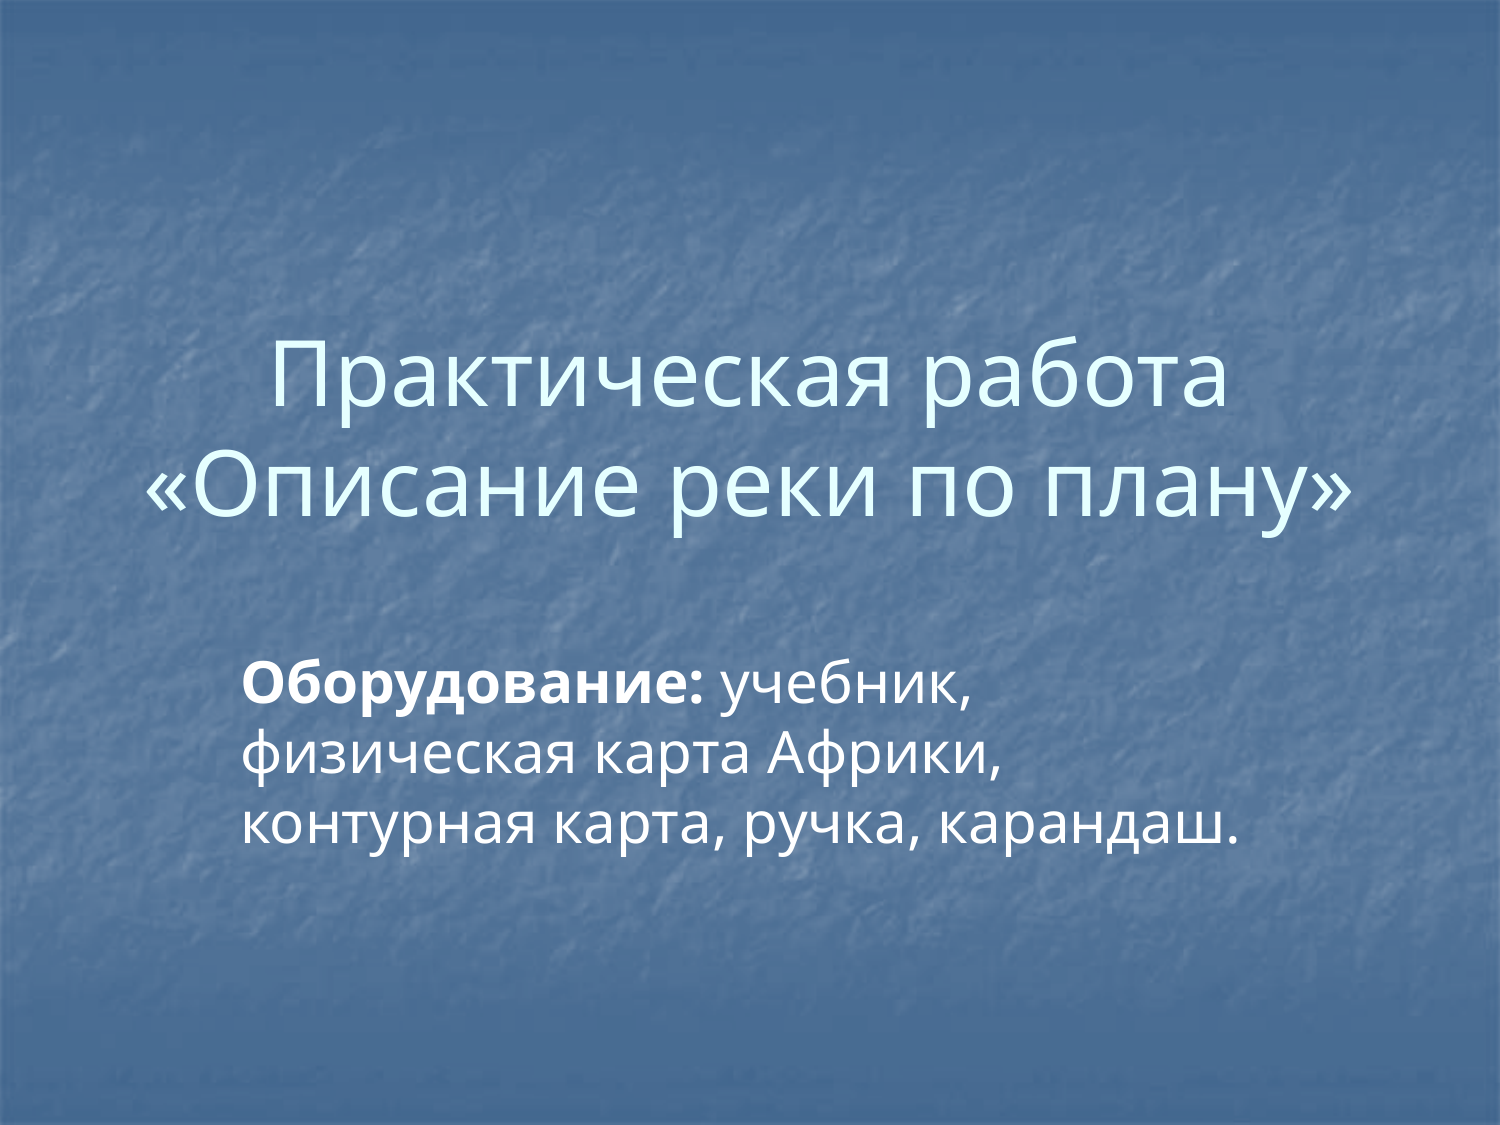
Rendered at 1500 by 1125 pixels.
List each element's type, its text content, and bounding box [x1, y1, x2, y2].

subtitle Оборудование: учебник, физическая карта Африки, контурная карта, ручка, карандаш. [225, 637, 1275, 925]
title Практическая работа «Описание реки по плану» [112, 275, 1388, 575]
